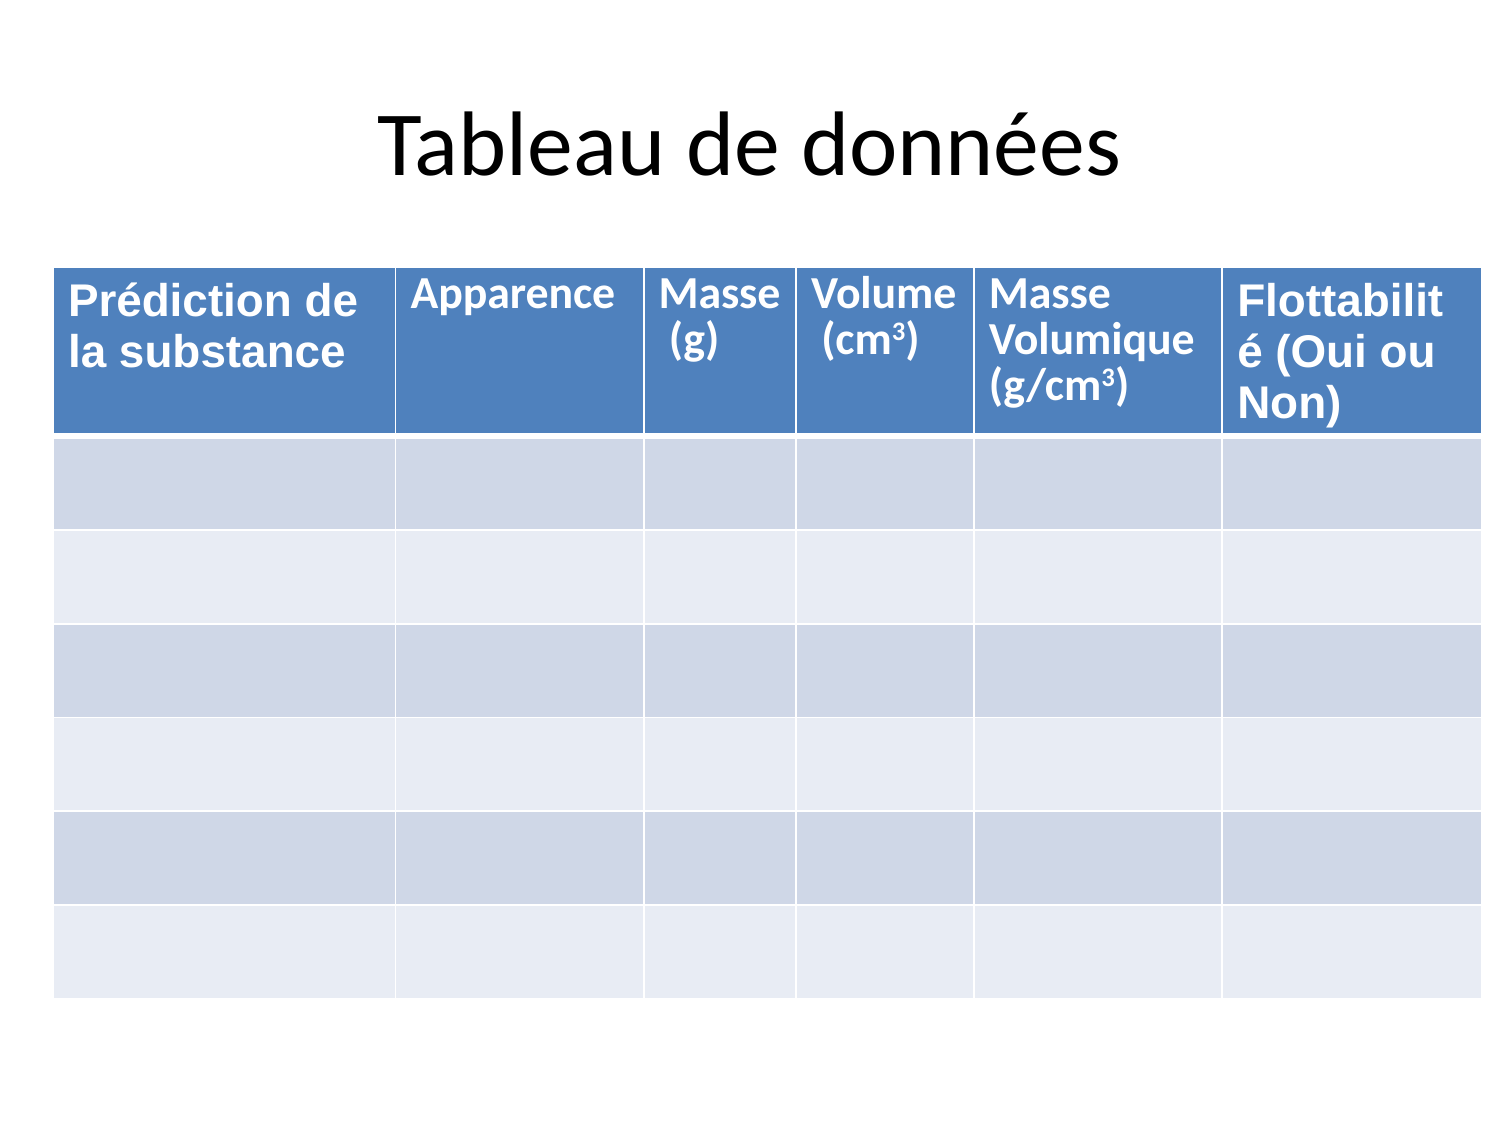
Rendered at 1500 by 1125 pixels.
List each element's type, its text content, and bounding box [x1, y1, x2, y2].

table_header Apparence [396, 268, 643, 433]
table_cell [975, 812, 1221, 904]
table_cell [54, 812, 395, 904]
table_cell [645, 531, 795, 623]
table_cell [975, 625, 1221, 717]
table_cell [396, 718, 643, 810]
table_cell [975, 906, 1221, 998]
table_cell [645, 906, 795, 998]
table_cell [396, 906, 643, 998]
table_cell [396, 439, 643, 529]
table_cell [645, 812, 795, 904]
table_cell [645, 439, 795, 529]
table_cell [797, 812, 973, 904]
table_header Flottabilité (Oui ou Non) [1223, 268, 1481, 433]
table_cell [797, 906, 973, 998]
table_cell [396, 531, 643, 623]
table_cell [645, 718, 795, 810]
table_cell [1223, 625, 1481, 717]
table_header Volume (cm3) [797, 268, 973, 433]
table_cell [645, 625, 795, 717]
table_cell [975, 531, 1221, 623]
title Tableau de données [75, 45, 1425, 233]
table_cell [54, 625, 395, 717]
table_cell [797, 625, 973, 717]
table_cell [797, 439, 973, 529]
table_cell [396, 812, 643, 904]
table_cell [54, 718, 395, 810]
table_cell [1223, 812, 1481, 904]
table_cell [797, 531, 973, 623]
table_cell [54, 439, 395, 529]
table_cell [1223, 718, 1481, 810]
table_cell [396, 625, 643, 717]
table_cell [54, 531, 395, 623]
table_header Masse Volumique (g/cm3) [975, 268, 1221, 433]
table_cell [975, 439, 1221, 529]
table_cell [54, 906, 395, 998]
table_cell [797, 718, 973, 810]
table_cell [975, 718, 1221, 810]
table_cell [1223, 439, 1481, 529]
table_cell [1223, 906, 1481, 998]
table_header Prédiction de la substance [54, 268, 395, 433]
table_cell [1223, 531, 1481, 623]
table_header Masse (g) [645, 268, 795, 433]
